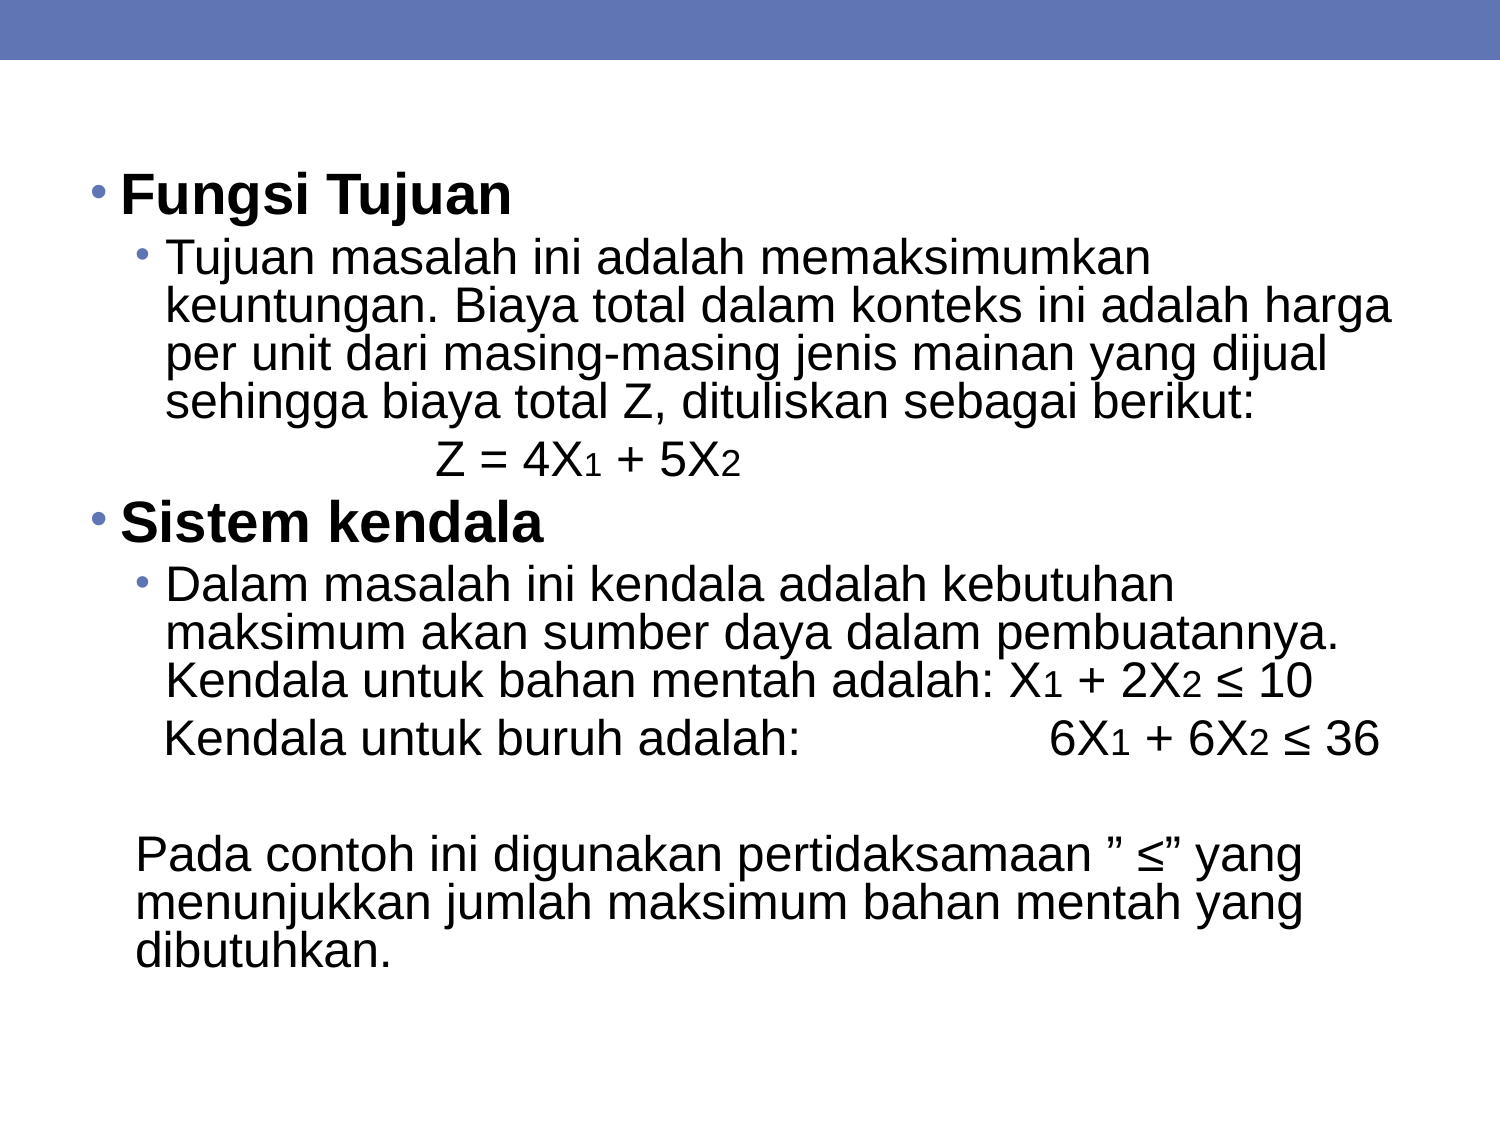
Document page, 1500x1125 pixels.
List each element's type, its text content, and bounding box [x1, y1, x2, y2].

list Fungsi Tujuan Tujuan masalah ini adalah memaksimumkan keuntungan. Biaya total dalam konteks ini adalah harga per unit dari masing-masing jenis mainan yang dijual sehingga biaya total Z, dituliskan sebagai berikut: Z = 4X1 + 5X2 Sistem kendala Dalam masalah ini kendala adalah kebutuhan maksimum akan sumber daya dalam pembuatannya. Kendala untuk bahan mentah adalah: X1 + 2X2 ≤ 10 Kendala untuk buruh adalah: 6X1 + 6X2 ≤ 36 Pada contoh ini digunakan pertidaksamaan ” ≤” yang menunjukkan jumlah maksimum bahan mentah yang dibutuhkan. [75, 162, 1425, 1000]
